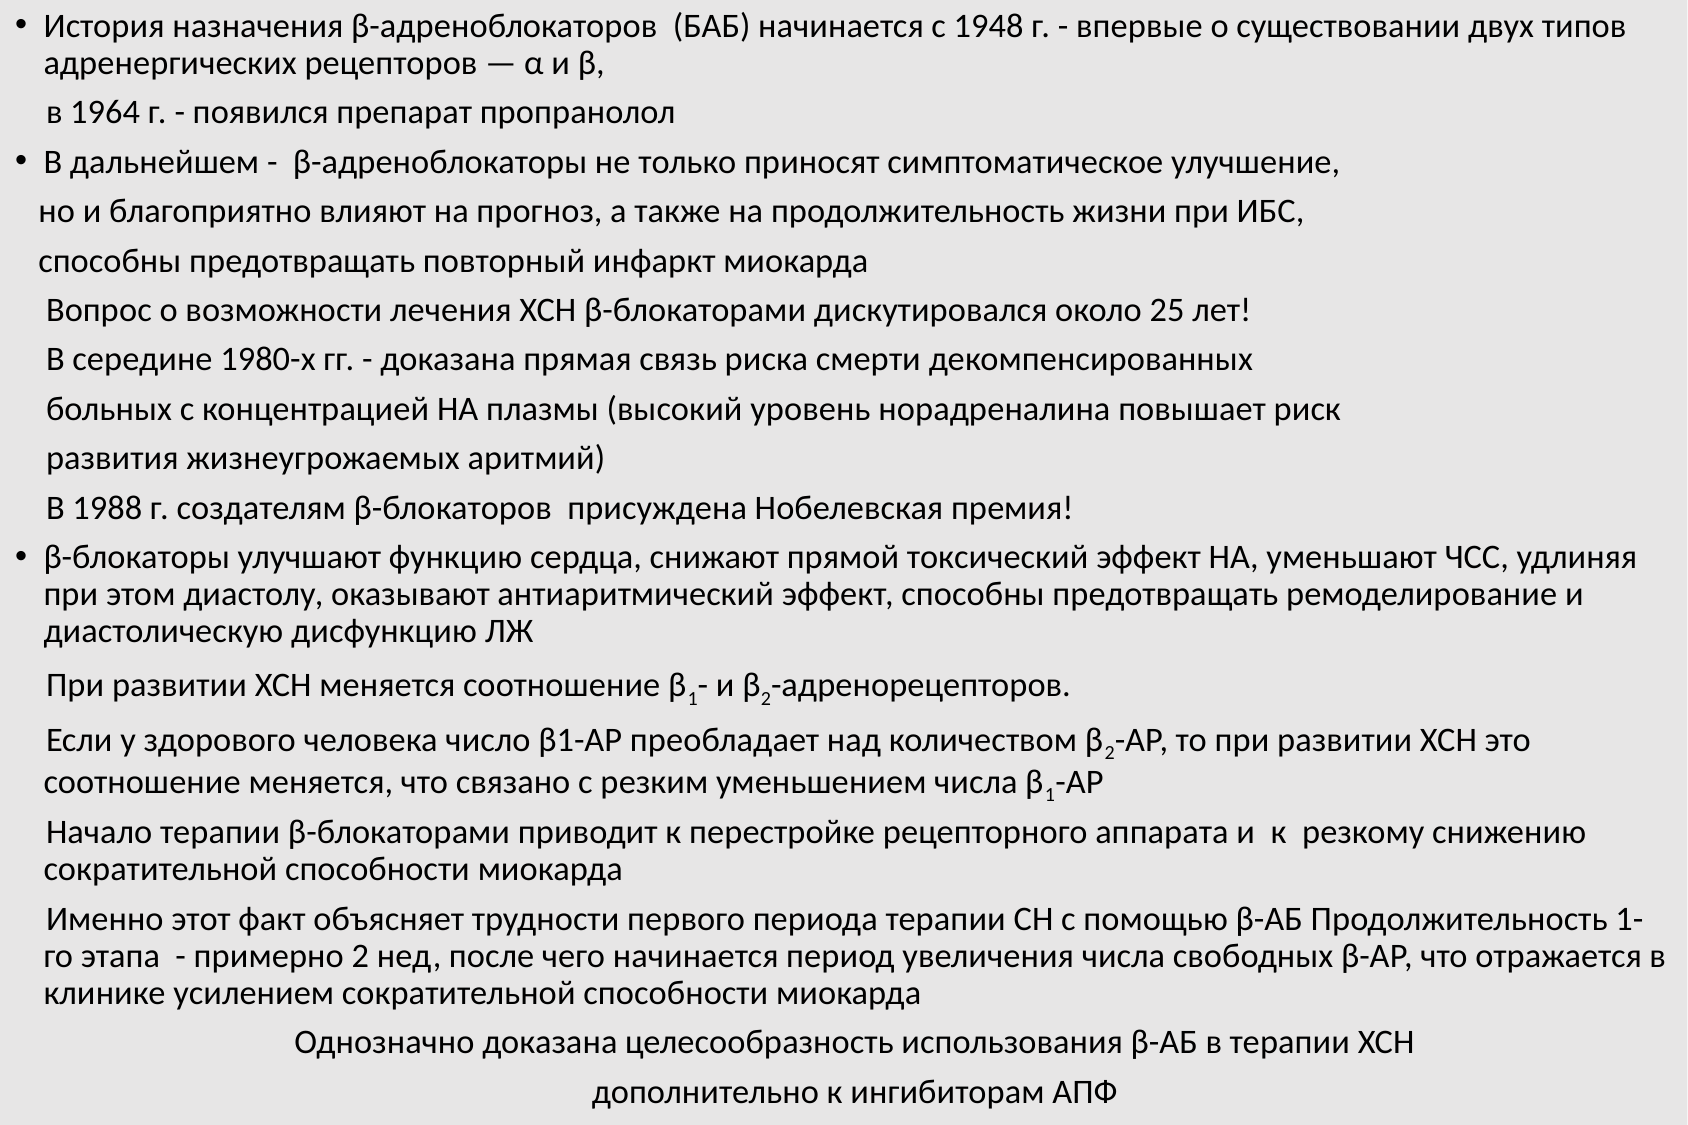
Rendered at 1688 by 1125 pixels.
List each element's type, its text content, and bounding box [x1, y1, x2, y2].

list История назначения β-адреноблокаторов (БАБ) начинается с 1948 г. - впервые о существовании двух типов адренергических рецепторов — α и β, в 1964 г. - появился препарат пропранолол В дальнейшем - β-адреноблокаторы не только приносят симптоматическое улучшение, но и благоприятно влияют на прогноз, а также на продолжительность жизни при ИБС, способны предотвращать повторный инфаркт миокарда Вопрос о возможности лечения ХСН β-блокаторами дискутировался около 25 лет! В середине 1980-х гг. - доказана прямая связь риска смерти декомпенсированных больных с концентрацией НА плазмы (высокий уровень норадреналина повышает риск развития жизнеугрожаемых аритмий) В 1988 г. создателям β-блокаторов присуждена Нобелевская премия! β-блокаторы улучшают функцию сердца, снижают прямой токсический эффект НА, уменьшают ЧСС, удлиняя при этом диастолу, оказывают антиаритмический эффект, способны предотвращать ремоделирование и диастолическую дисфункцию ЛЖ При развитии ХСН меняется соотношение β1- и β2-адренорецепторов. Если у здорового человека число β1-АР преобладает над количеством β2-АР, то при развитии ХСН это соотношение меняется, что связано с резким уменьшением числа β1-АР Начало терапии β-блокаторами приводит к перестройке рецепторного аппарата и к резкому снижению сократительной способности миокарда Именно этот факт объясняет трудности первого периода терапии СН с помощью β-АБ Продолжительность 1-го этапа - примерно 2 нед, после чего начинается период увеличения числа свободных β-АР, что отражается в клинике усилением сократительной способности миокарда Однозначно доказана целесообразность использования β-АБ в терапии ХСН дополнительно к ингибиторам АПФ [0, 0, 1688, 1125]
